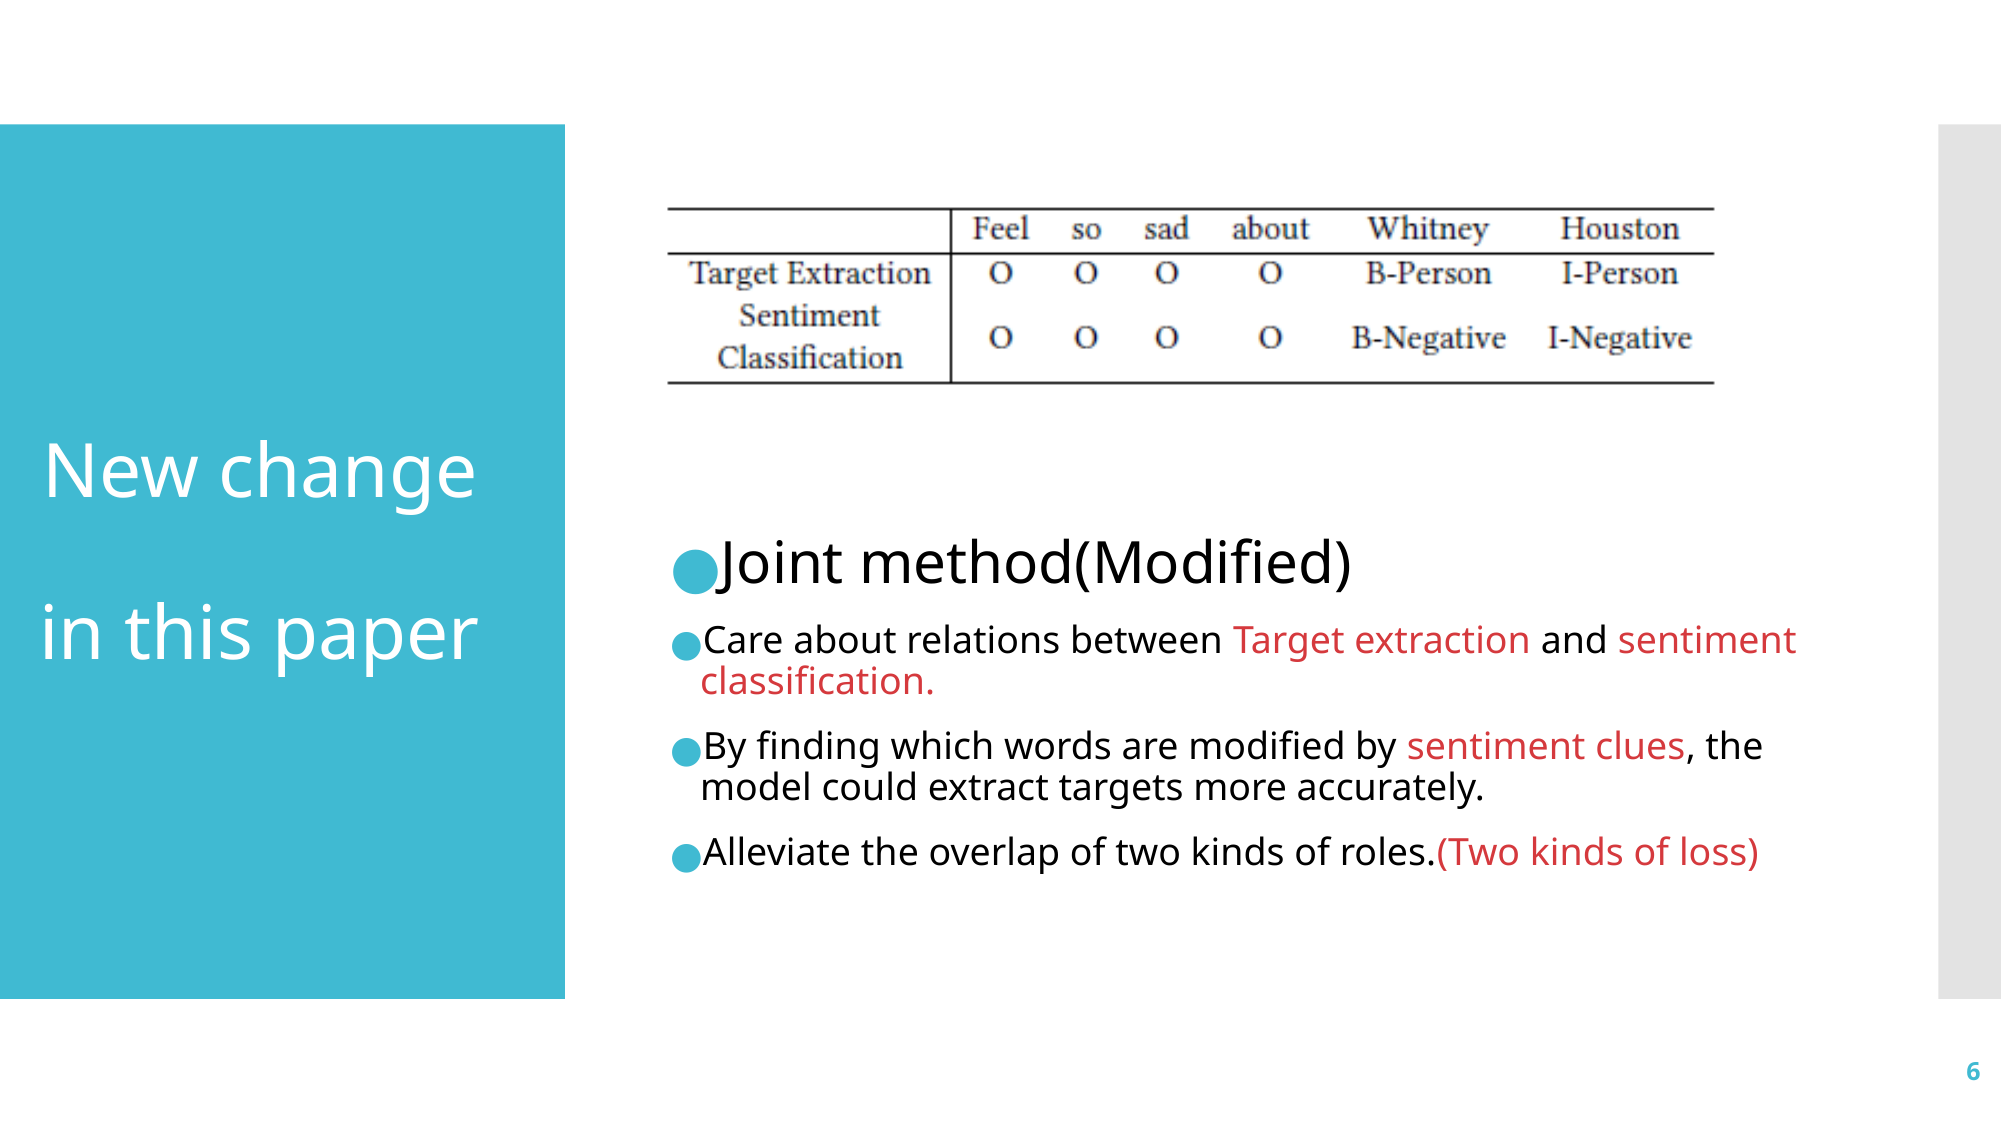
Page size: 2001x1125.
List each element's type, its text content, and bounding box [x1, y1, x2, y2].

picture [654, 184, 1737, 407]
title New change in this paper [20, 221, 500, 977]
slide_number 6 [1744, 1042, 1996, 1103]
list Joint method(Modified) Care about relations between Target extraction and sentiment classification. By finding which words are modified by sentiment clues, the model could extract targets more accurately. Alleviate the overlap of two kinds of roles.(Two kinds of loss) [655, 495, 1856, 913]
